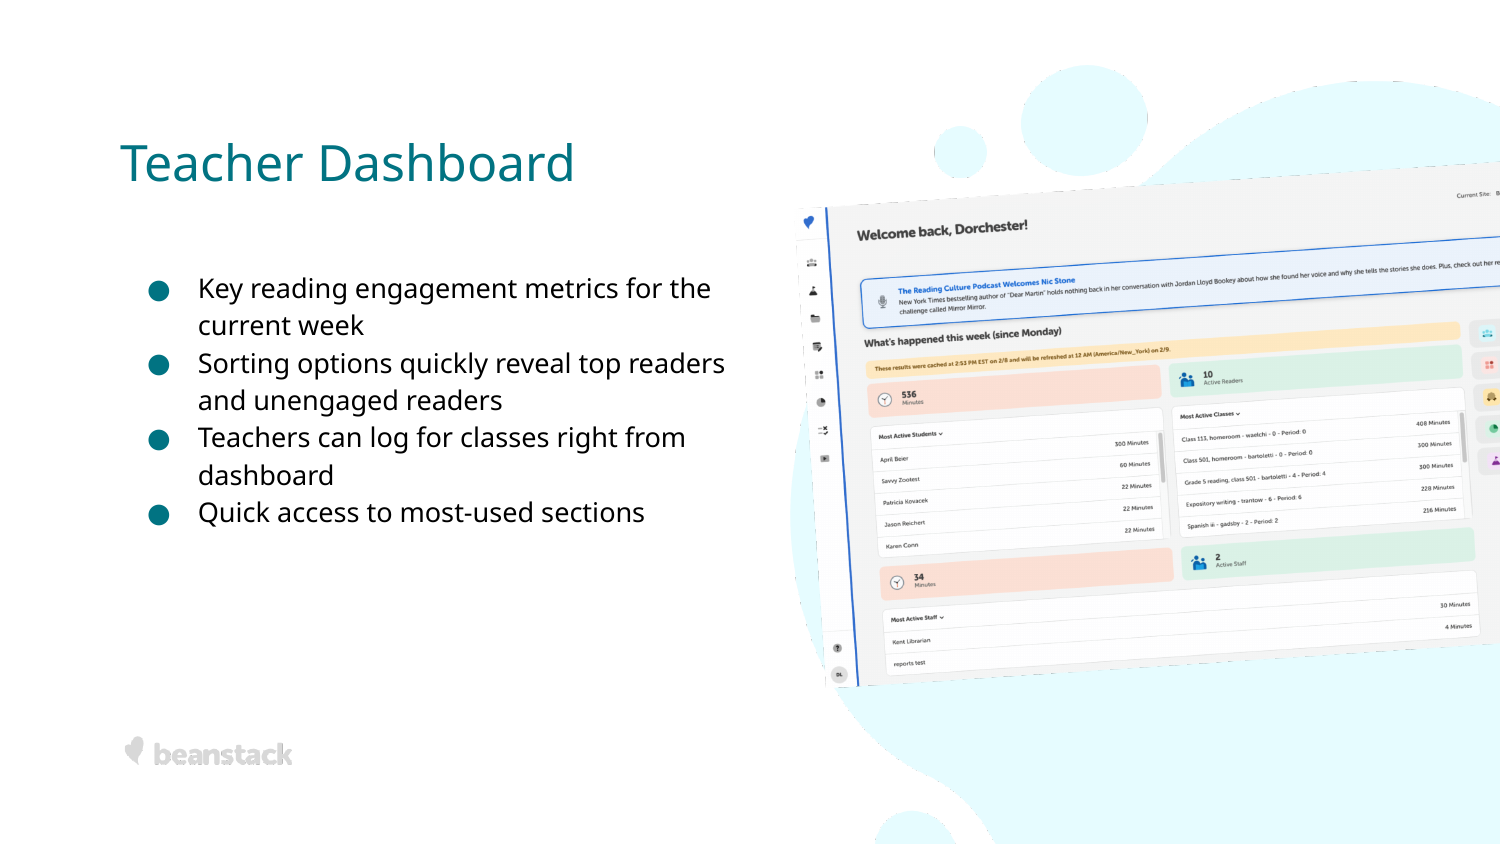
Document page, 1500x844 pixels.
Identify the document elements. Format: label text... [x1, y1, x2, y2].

list Key reading engagement metrics for the current week Sorting options quickly reveal top readers and unengaged readers Teachers can log for classes right from dashboard Quick access to most-used sections [108, 251, 786, 711]
title Teacher Dashboard [105, 115, 680, 210]
picture [124, 736, 292, 765]
picture [790, 65, 1500, 844]
